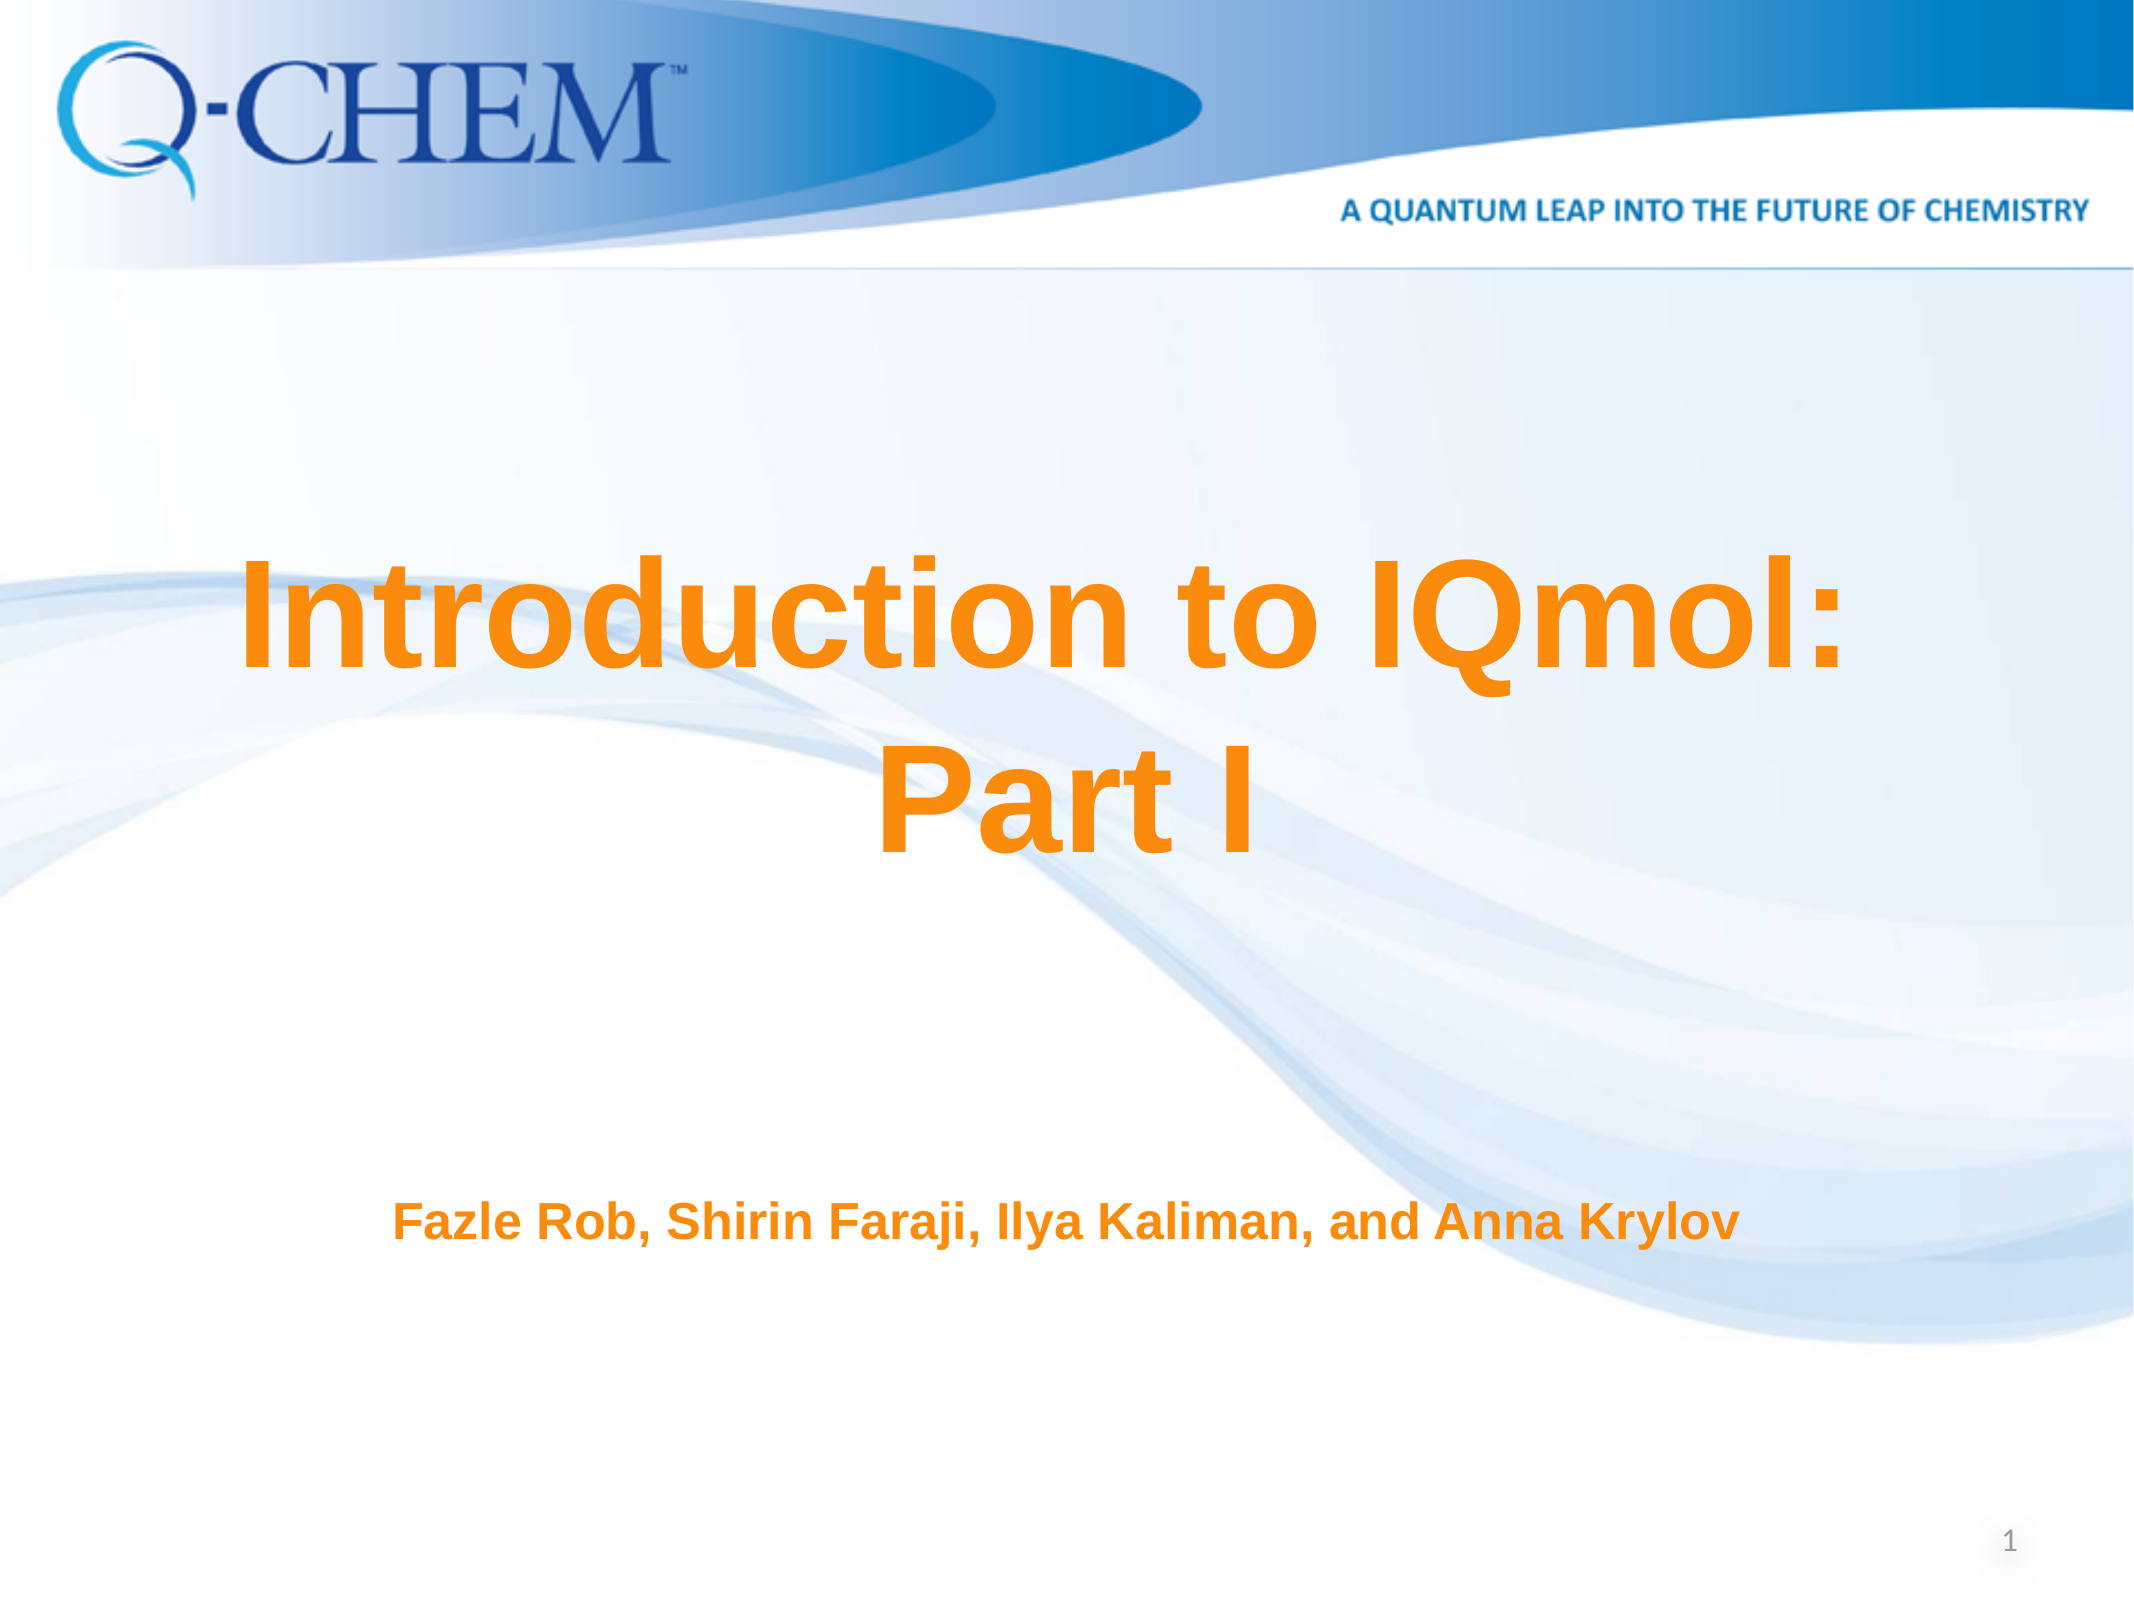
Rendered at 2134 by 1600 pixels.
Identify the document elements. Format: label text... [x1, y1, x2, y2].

slide_number 1 [1987, 1509, 2028, 1568]
picture [0, 0, 2134, 1600]
text_box Introduction to IQmol: Part I Fazle Rob, Shirin Faraji, Ilya Kaliman, and Anna Krylov [38, 504, 2095, 1237]
